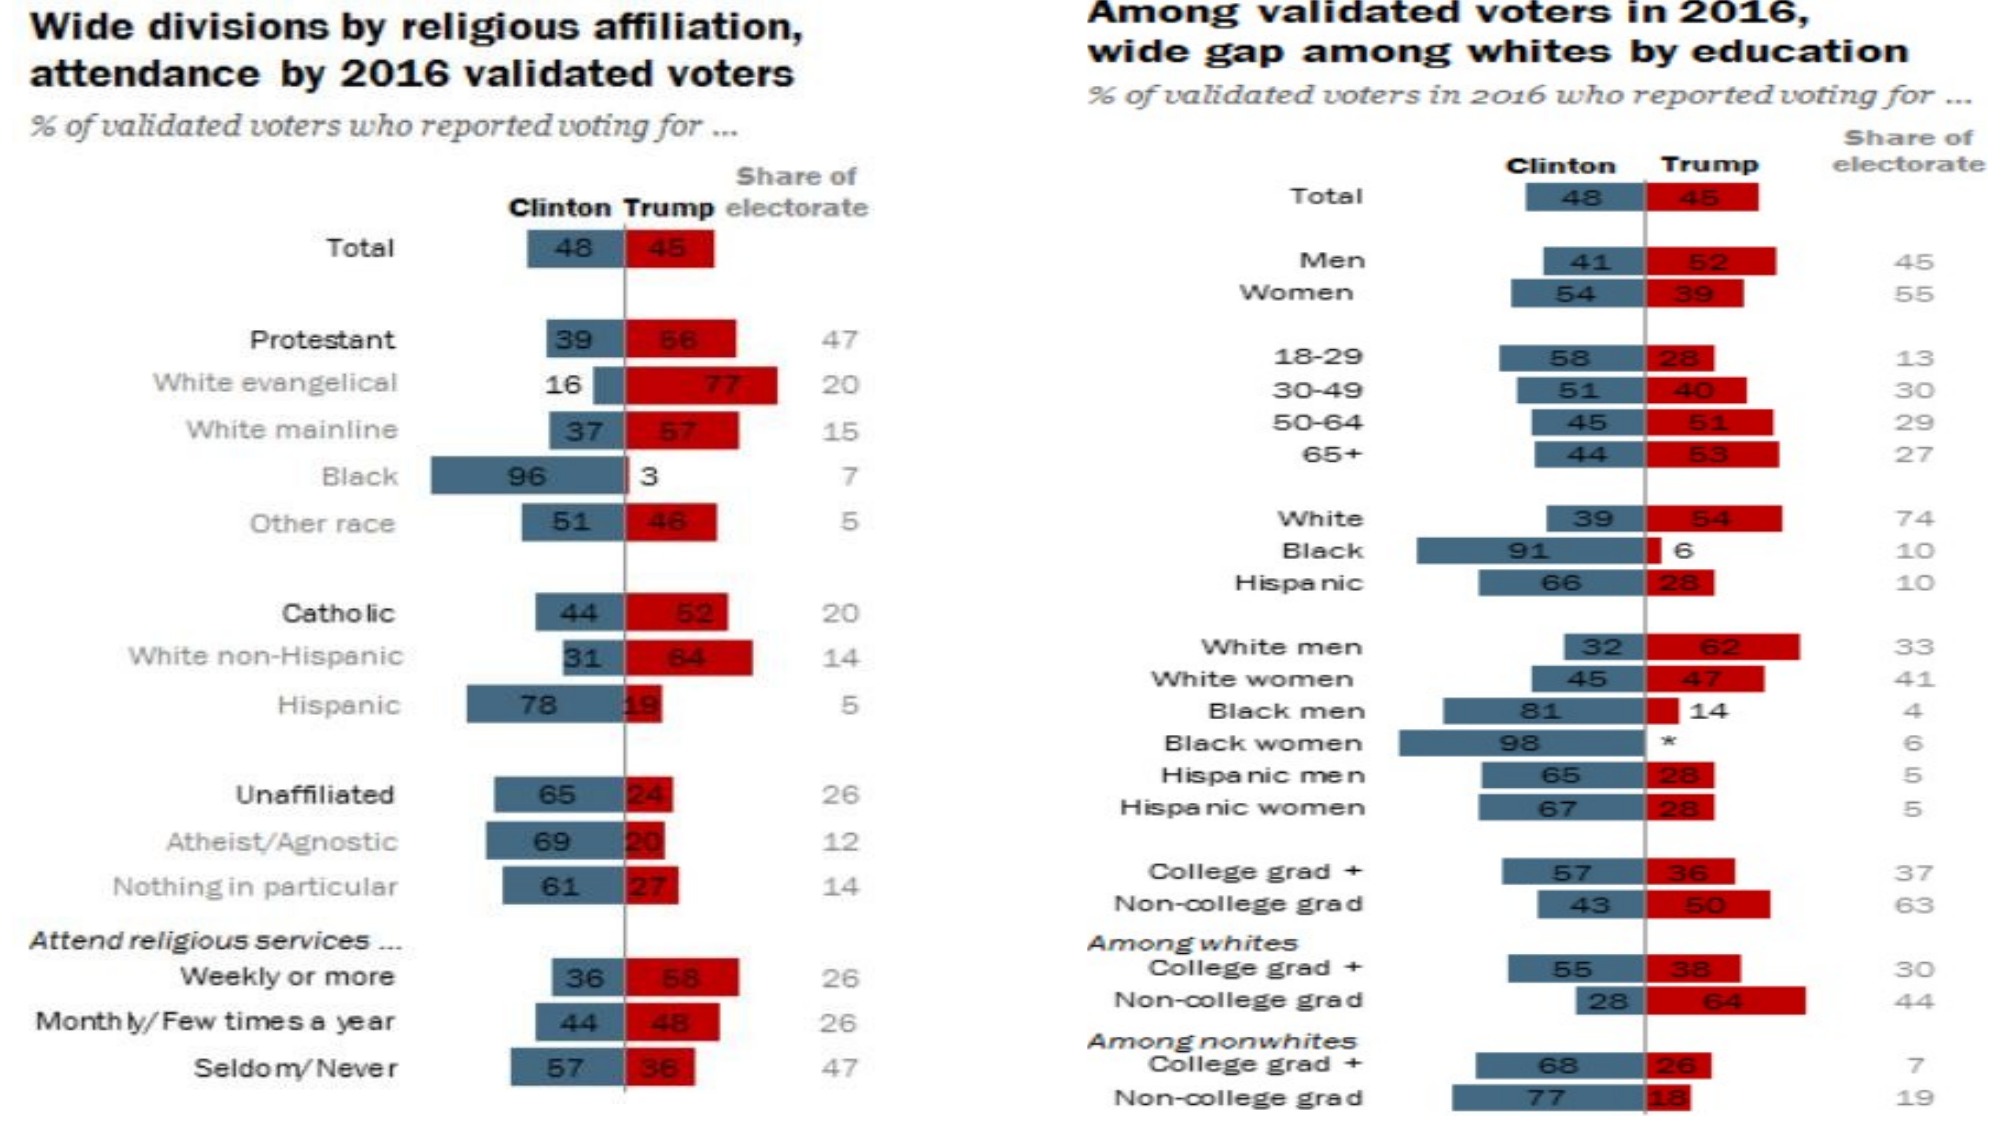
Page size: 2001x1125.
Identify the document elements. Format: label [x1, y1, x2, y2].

text_box [12, 0, 875, 1104]
text_box [1087, 0, 1988, 1116]
